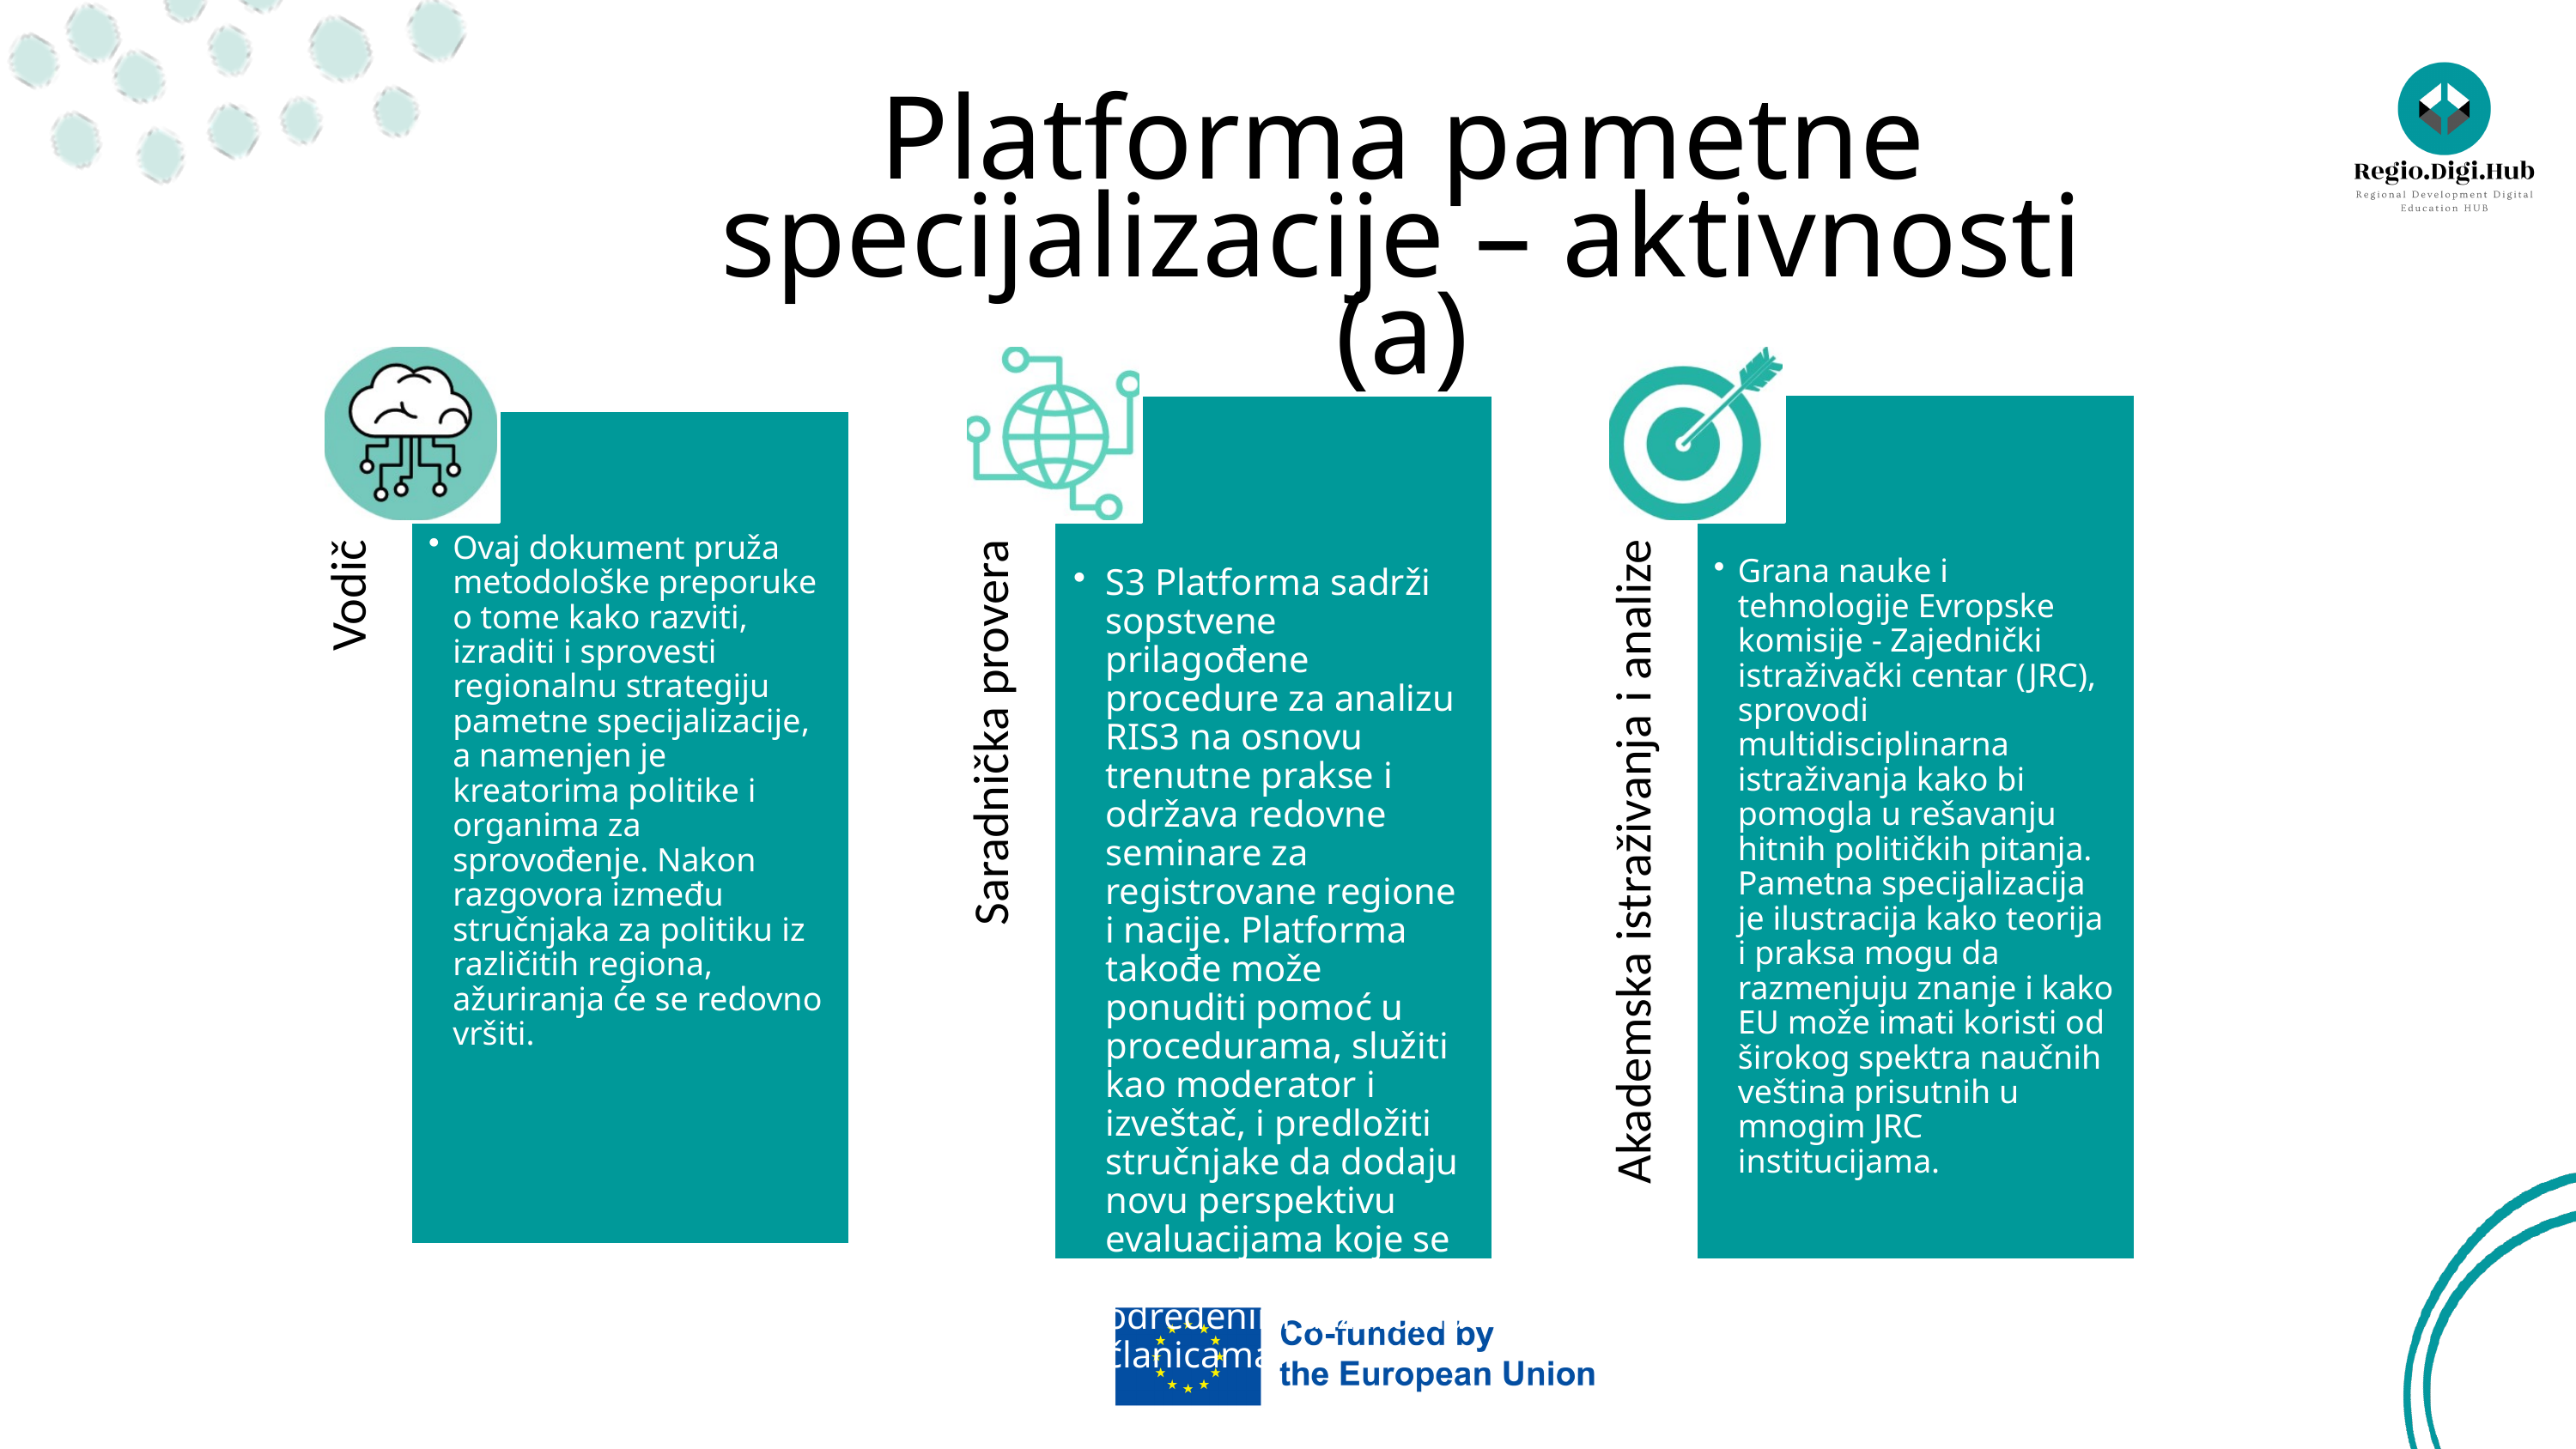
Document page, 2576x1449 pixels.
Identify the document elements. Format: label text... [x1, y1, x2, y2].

text_box Platforma pametne specijalizacije – aktivnosti (a) [658, 104, 2147, 333]
picture [1108, 1301, 1631, 1412]
picture [2340, 1132, 2576, 1449]
picture [2312, 0, 2576, 264]
picture [0, 0, 489, 306]
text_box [311, 334, 2148, 1272]
